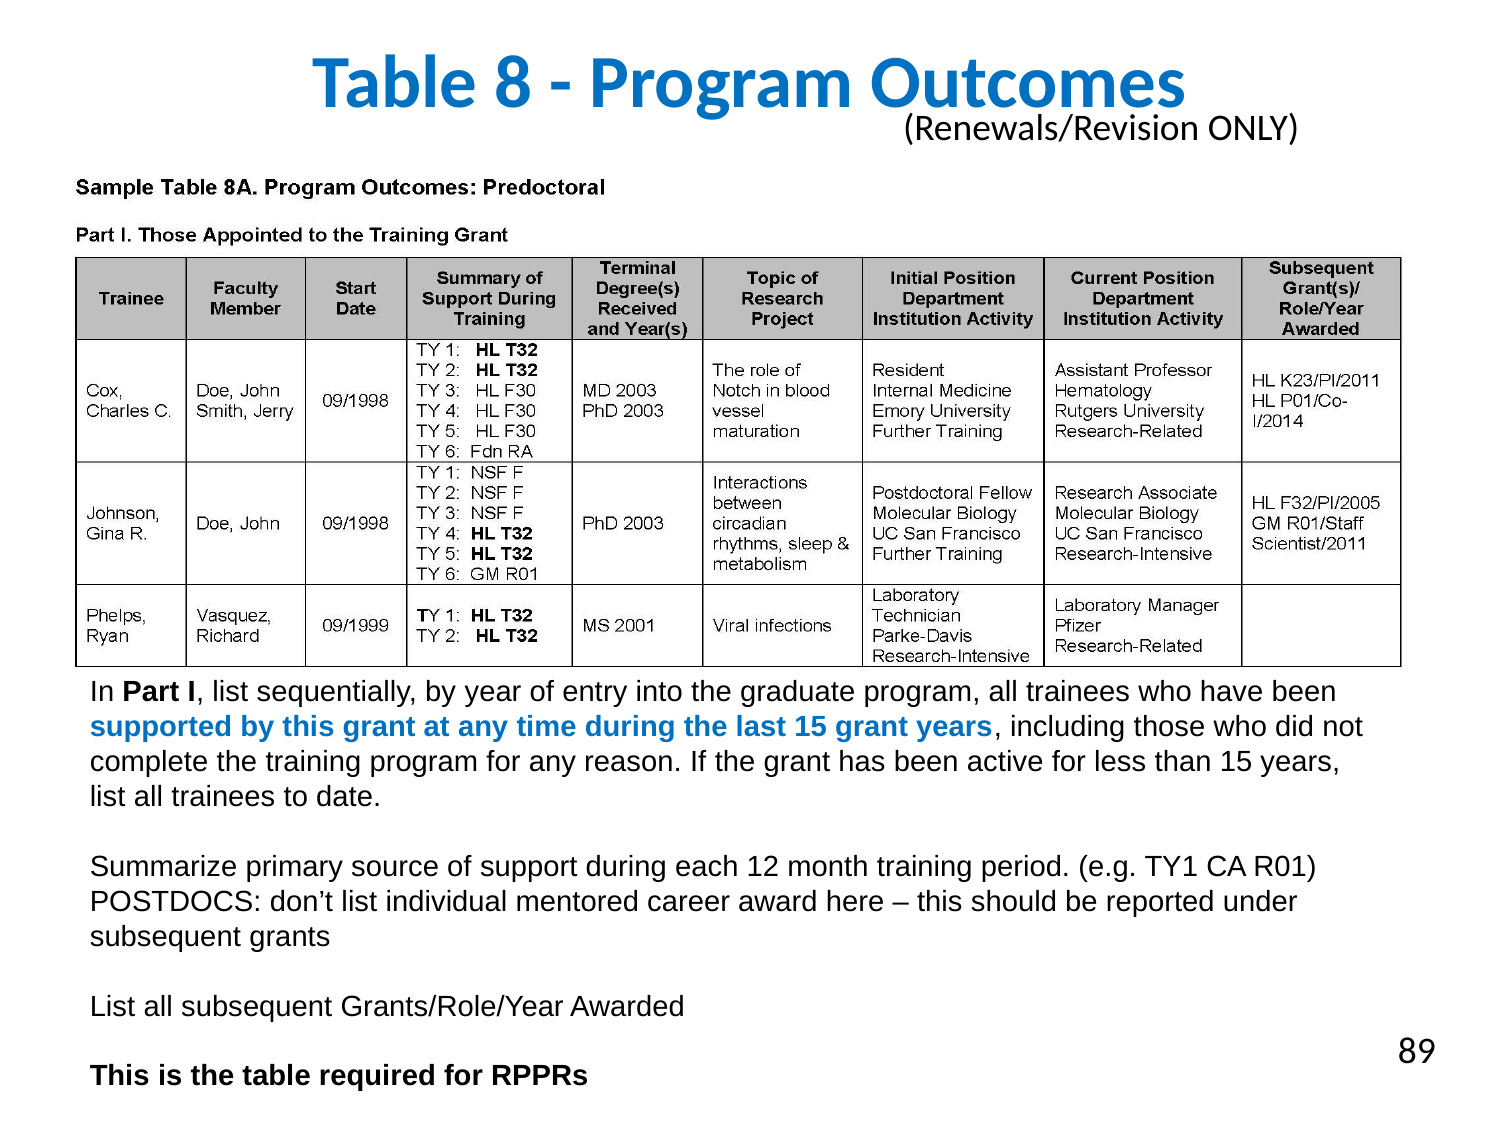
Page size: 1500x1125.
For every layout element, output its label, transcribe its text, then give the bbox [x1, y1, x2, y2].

text_box (Renewals/Revision ONLY) [888, 95, 1315, 156]
title Table 8 - Program Outcomes [75, 0, 1425, 172]
text_box 89 [1383, 1018, 1465, 1079]
text_box In Part I, list sequentially, by year of entry into the graduate program, all trainees who have been supported by this grant at any time during the last 15 grant years, including those who did not complete the training program for any reason. If the grant has been active for less than 15 years, list all trainees to date. Summarize primary source of support during each 12 month training period. (e.g. TY1 CA R01) POSTDOCS: don’t list individual mentored career award here – this should be reported under subsequent grants List all subsequent Grants/Role/Year Awarded This is the table required for RPPRs [74, 695, 1384, 1125]
picture [49, 171, 1413, 688]
